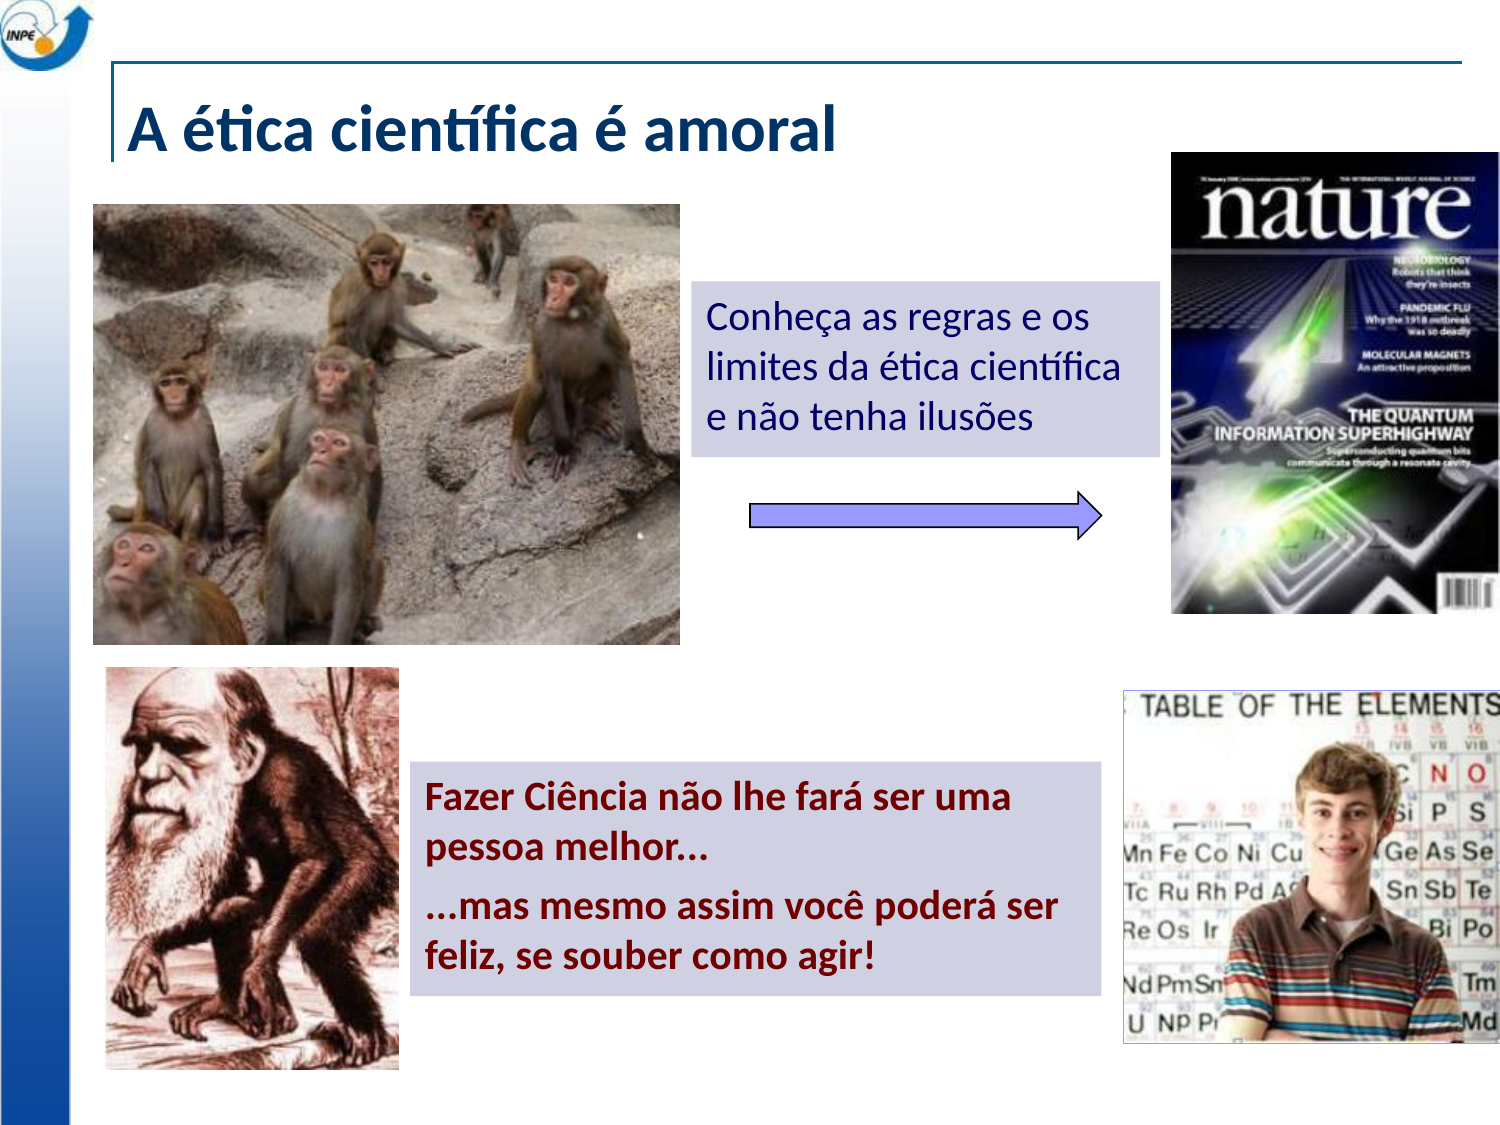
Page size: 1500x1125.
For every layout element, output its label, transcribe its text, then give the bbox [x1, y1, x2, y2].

picture [105, 667, 399, 1070]
text_box [750, 492, 1102, 539]
picture [93, 204, 680, 645]
picture [0, 0, 94, 1125]
title A ética científica é amoral [112, 62, 1450, 188]
text_box Fazer Ciência não lhe fará ser uma pessoa melhor... ...mas mesmo assim você poderá ser feliz, se souber como agir! [410, 761, 1102, 997]
picture [1123, 691, 1500, 1044]
text_box Conheça as regras e os limites da ética científica e não tenha ilusões [691, 281, 1161, 458]
picture [1171, 152, 1500, 614]
